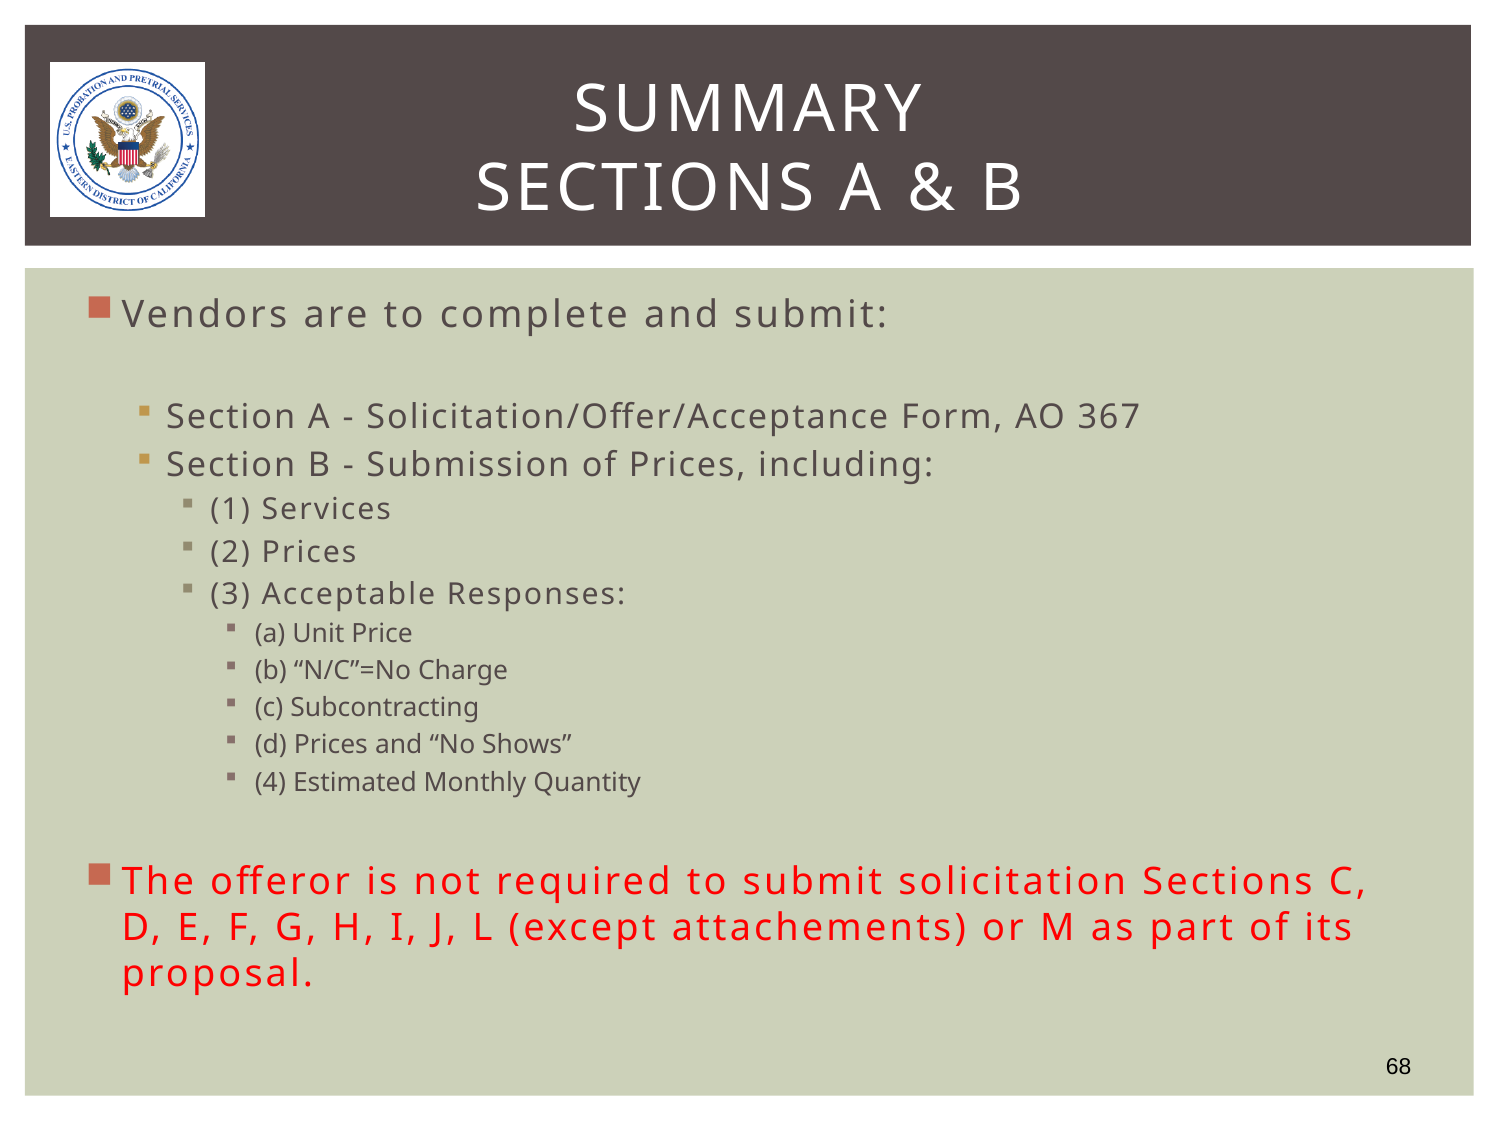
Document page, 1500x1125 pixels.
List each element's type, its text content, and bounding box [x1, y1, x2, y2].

title Summary sections a & b [62, 58, 1438, 232]
picture [49, 62, 205, 217]
slide_number 68 [1349, 1041, 1448, 1089]
list Vendors are to complete and submit: Section A - Solicitation/Offer/Acceptance Form, AO 367 Section B - Submission of Prices, including: (1) Services (2) Prices (3) Acceptable Responses: (a) Unit Price (b) “N/C”=No Charge (c) Subcontracting (d) Prices and “No Shows” (4) Estimated Monthly Quantity The offeror is not required to submit solicitation Sections C, D, E, F, G, H, I, J, L (except attachements) or M as part of its proposal. [62, 282, 1442, 1005]
